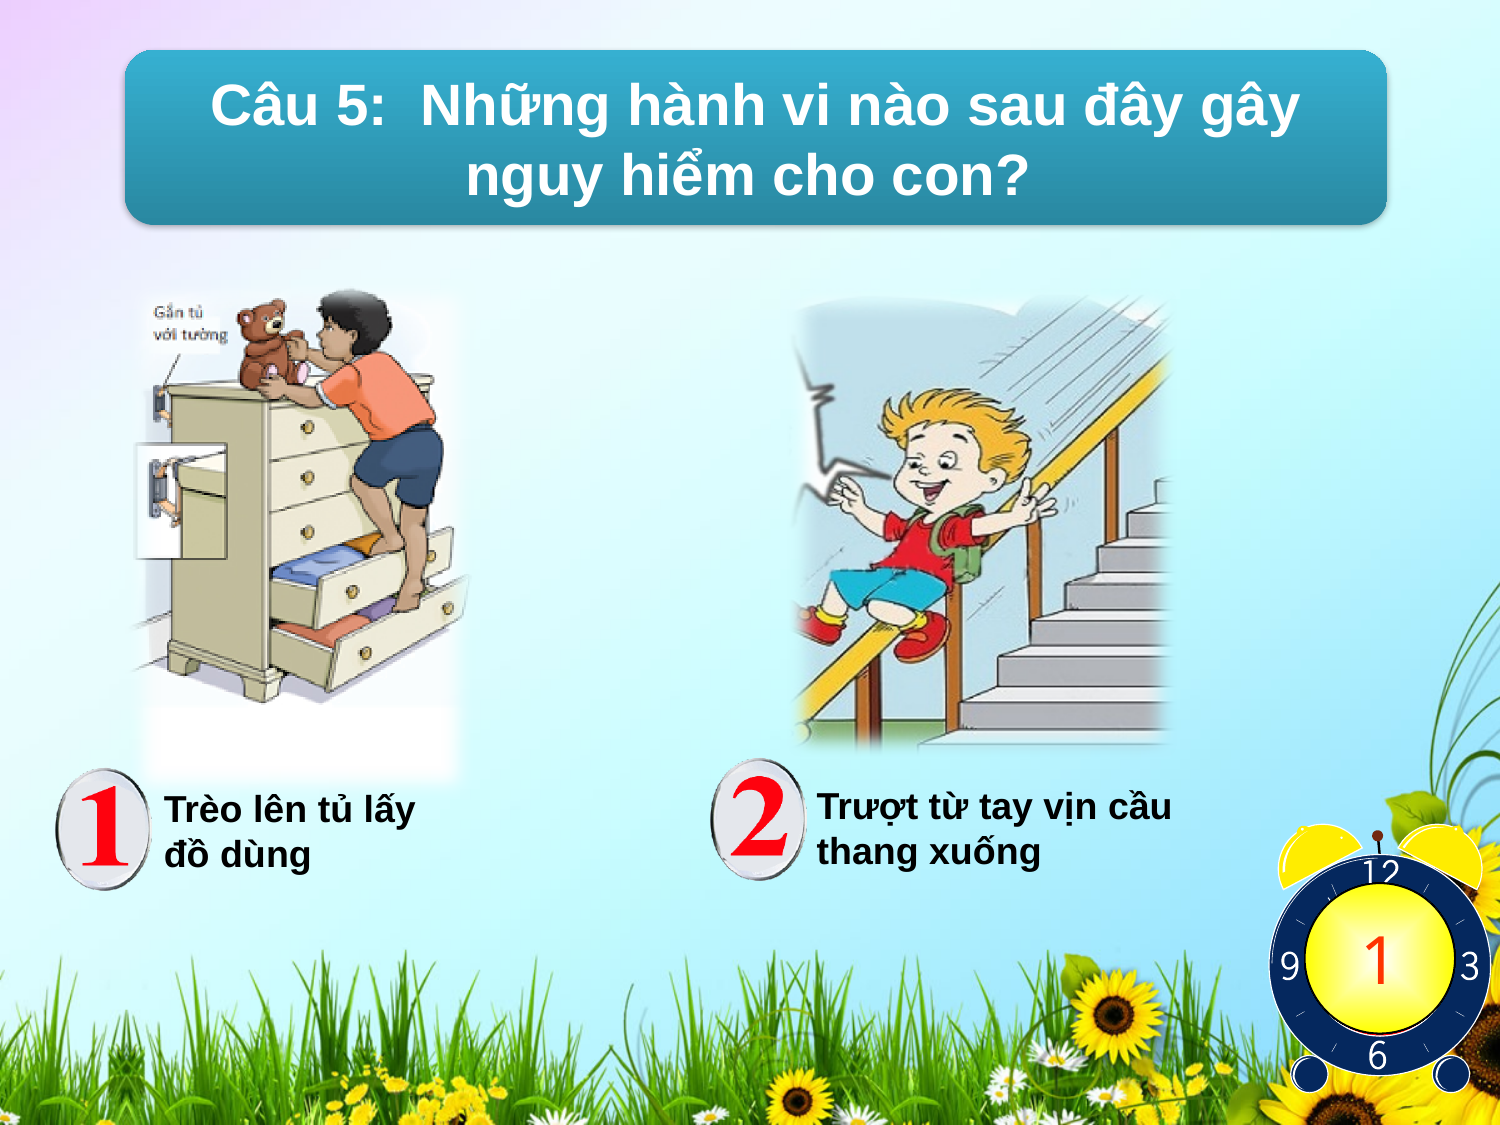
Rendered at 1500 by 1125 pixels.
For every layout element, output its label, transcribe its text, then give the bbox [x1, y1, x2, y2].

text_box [707, 757, 1212, 884]
picture [0, 0, 1500, 1125]
text_box Câu 5: Những hành vi nào sau đây gây nguy hiểm cho con? [124, 49, 1388, 225]
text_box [52, 767, 462, 894]
